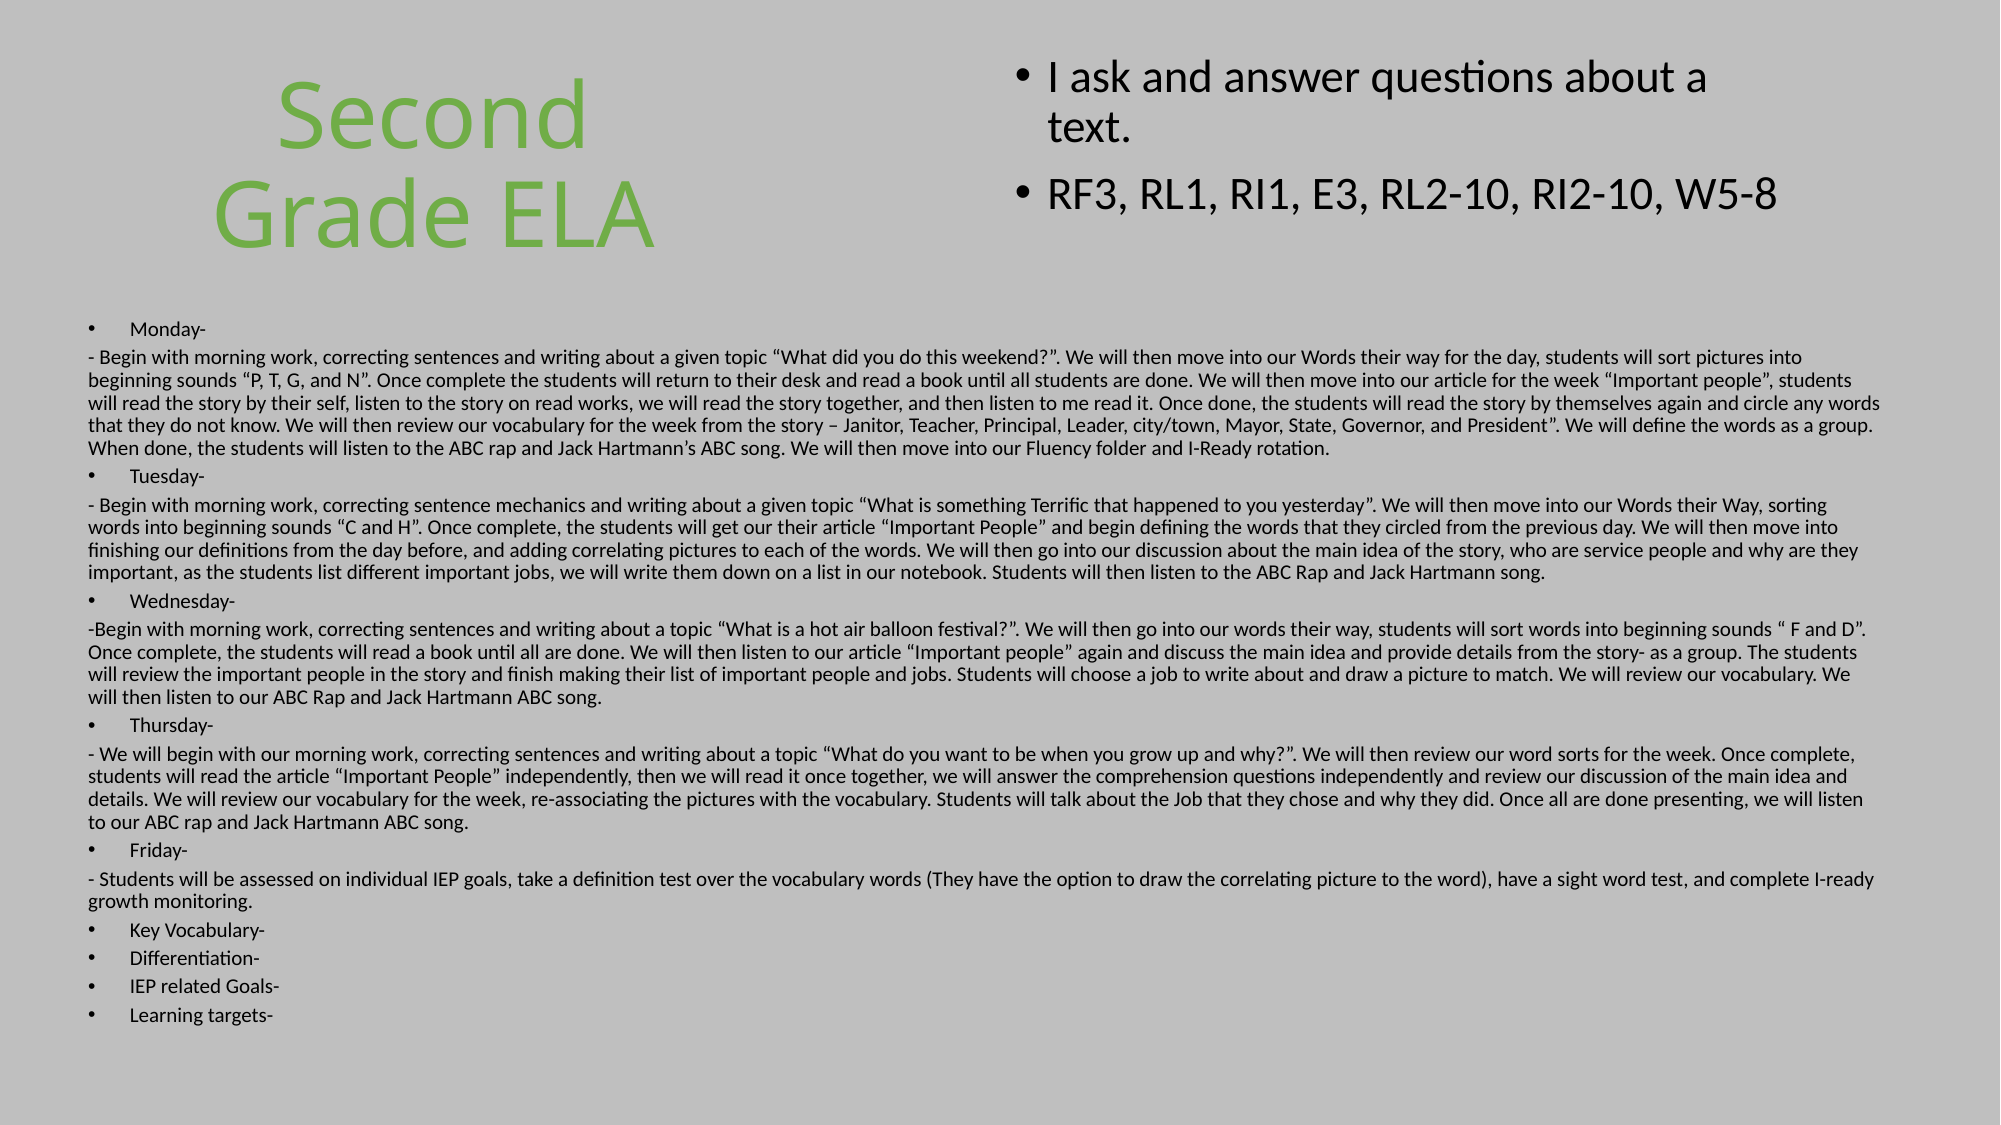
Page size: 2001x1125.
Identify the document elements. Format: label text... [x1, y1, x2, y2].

list I ask and answer questions about a text. RF3, RL1, RI1, E3, RL2-10, RI2-10, W5-8 [999, 44, 1795, 278]
text_box Monday- - Begin with morning work, correcting sentences and writing about a given topic “What did you do this weekend?”. We will then move into our Words their way for the day, students will sort pictures into beginning sounds “P, T, G, and N”. Once complete the students will return to their desk and read a book until all students are done. We will then move into our article for the week “Important people”, students will read the story by their self, listen to the story on read works, we will read the story together, and then listen to me read it. Once done, the students will read the story by themselves again and circle any words that they do not know. We will then review our vocabulary for the week from the story – Janitor, Teacher, Principal, Leader, city/town, Mayor, State, Governor, and President”. We will define the words as a group. When done, the students will listen to the ABC rap and Jack Hartmann’s ABC song. We will then move into our Fluency folder and I-Ready rotation. Tuesday- - Begin with morning work, correcting sentence mechanics and writing about a given topic “What is something Terrific that happened to you yesterday”. We will then move into our Words their Way, sorting words into beginning sounds “C and H”. Once complete, the students will get our their article “Important People” and begin defining the words that they circled from the previous day. We will then move into finishing our definitions from the day before, and adding correlating pictures to each of the words. We will then go into our discussion about the main idea of the story, who are service people and why are they important, as the students list different important jobs, we will write them down on a list in our notebook. Students will then listen to the ABC Rap and Jack Hartmann song. Wednesday- -Begin with morning work, correcting sentences and writing about a topic “What is a hot air balloon festival?”. We will then go into our words their way, students will sort words into beginning sounds “ F and D”. Once complete, the students will read a book until all are done. We will then listen to our article “Important people” again and discuss the main idea and provide details from the story- as a group. The students will review the important people in the story and finish making their list of important people and jobs. Students will choose a job to write about and draw a picture to match. We will review our vocabulary. We will then listen to our ABC Rap and Jack Hartmann ABC song. Thursday- - We will begin with our morning work, correcting sentences and writing about a topic “What do you want to be when you grow up and why?”. We will then review our word sorts for the week. Once complete, students will read the article “Important People” independently, then we will read it once together, we will answer the comprehension questions independently and review our discussion of the main idea and details. We will review our vocabulary for the week, re-associating the pictures with the vocabulary. Students will talk about the Job that they chose and why they did. Once all are done presenting, we will listen to our ABC rap and Jack Hartmann ABC song. Friday- - Students will be assessed on individual IEP goals, take a definition test over the vocabulary words (They have the option to draw the correlating picture to the word), have a sight word test, and complete I-ready growth monitoring. Key Vocabulary- Differentiation- IEP related Goals- Learning targets- [73, 310, 1898, 1041]
title Second Grade ELA [137, 59, 730, 278]
